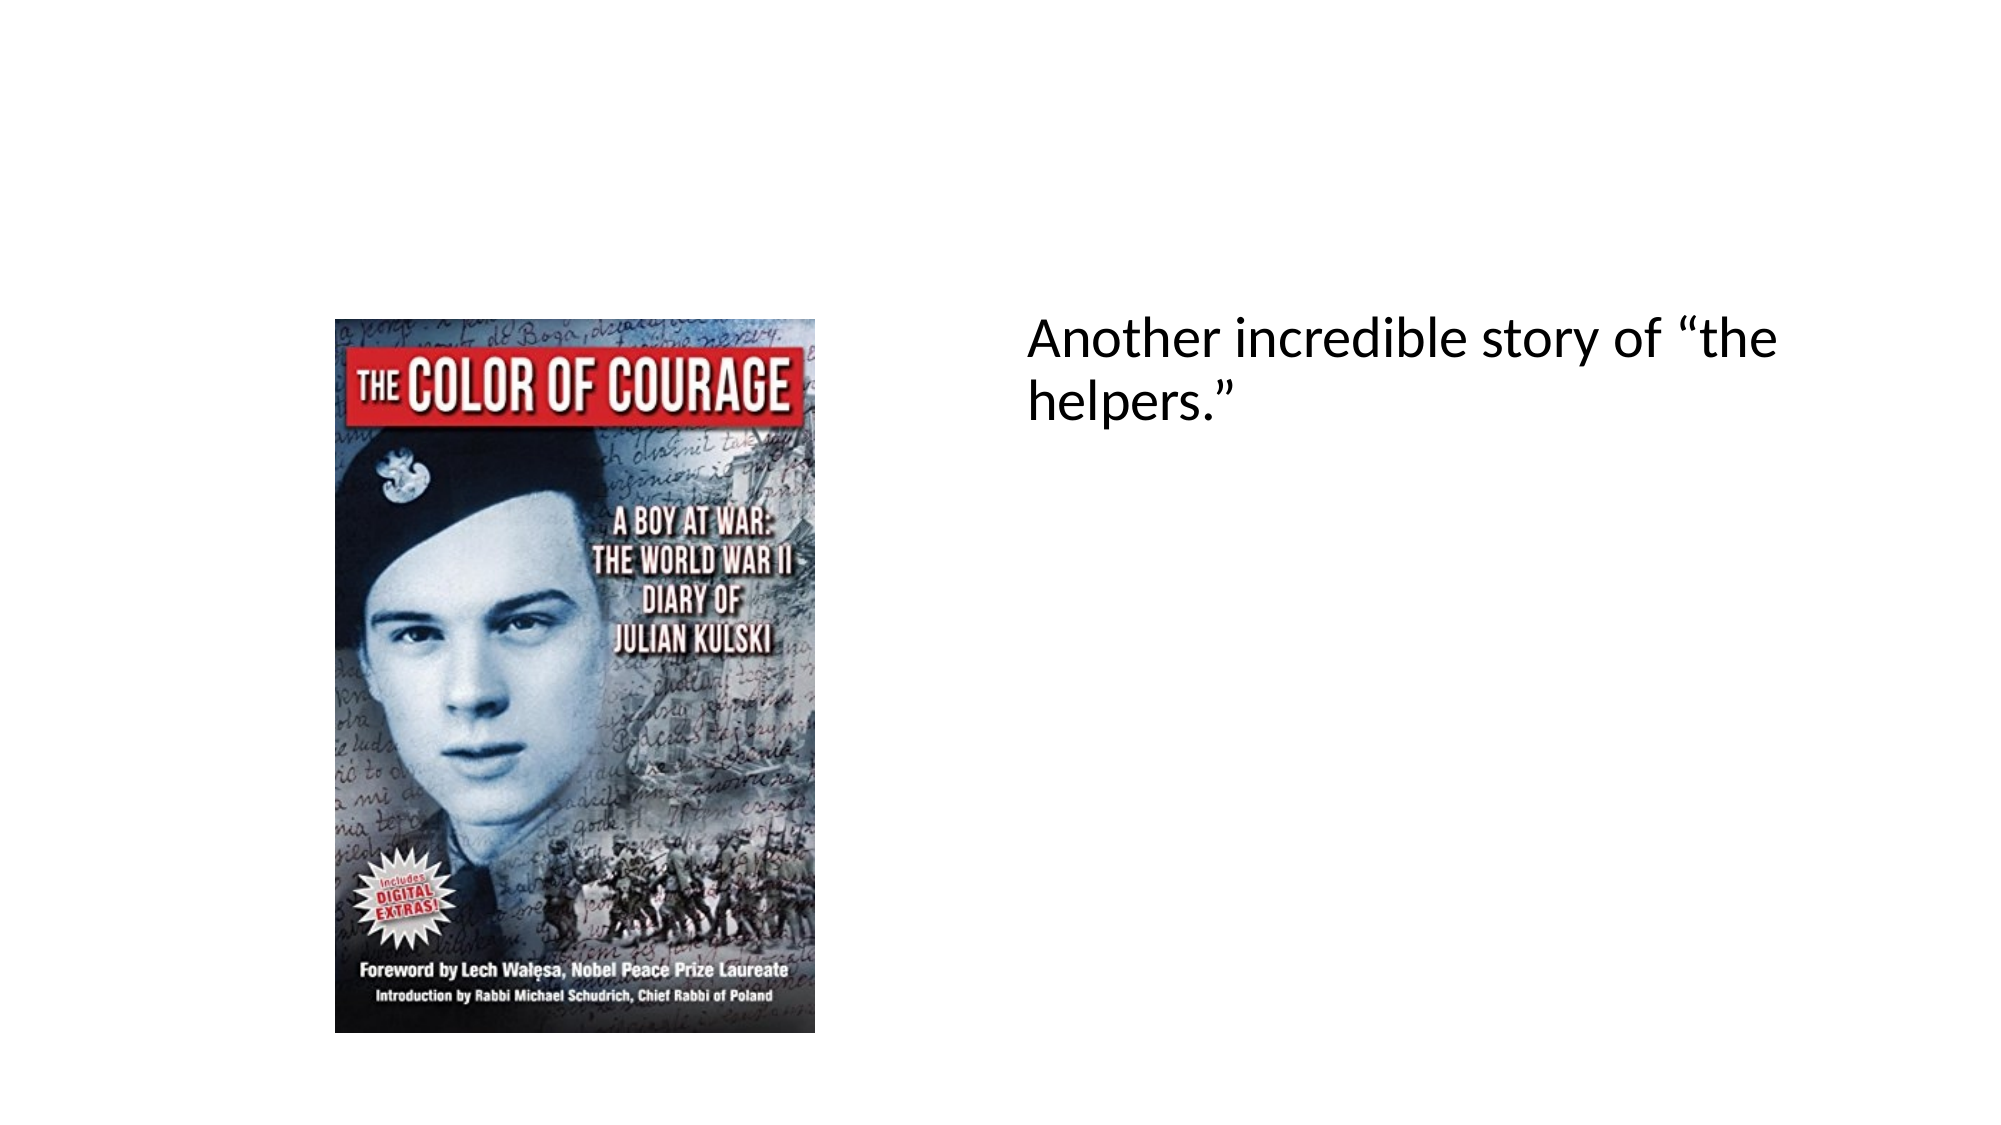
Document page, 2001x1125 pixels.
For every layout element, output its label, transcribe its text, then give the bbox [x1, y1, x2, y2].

list Another incredible story of “the helpers.” [1012, 299, 1863, 1014]
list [335, 319, 815, 1034]
